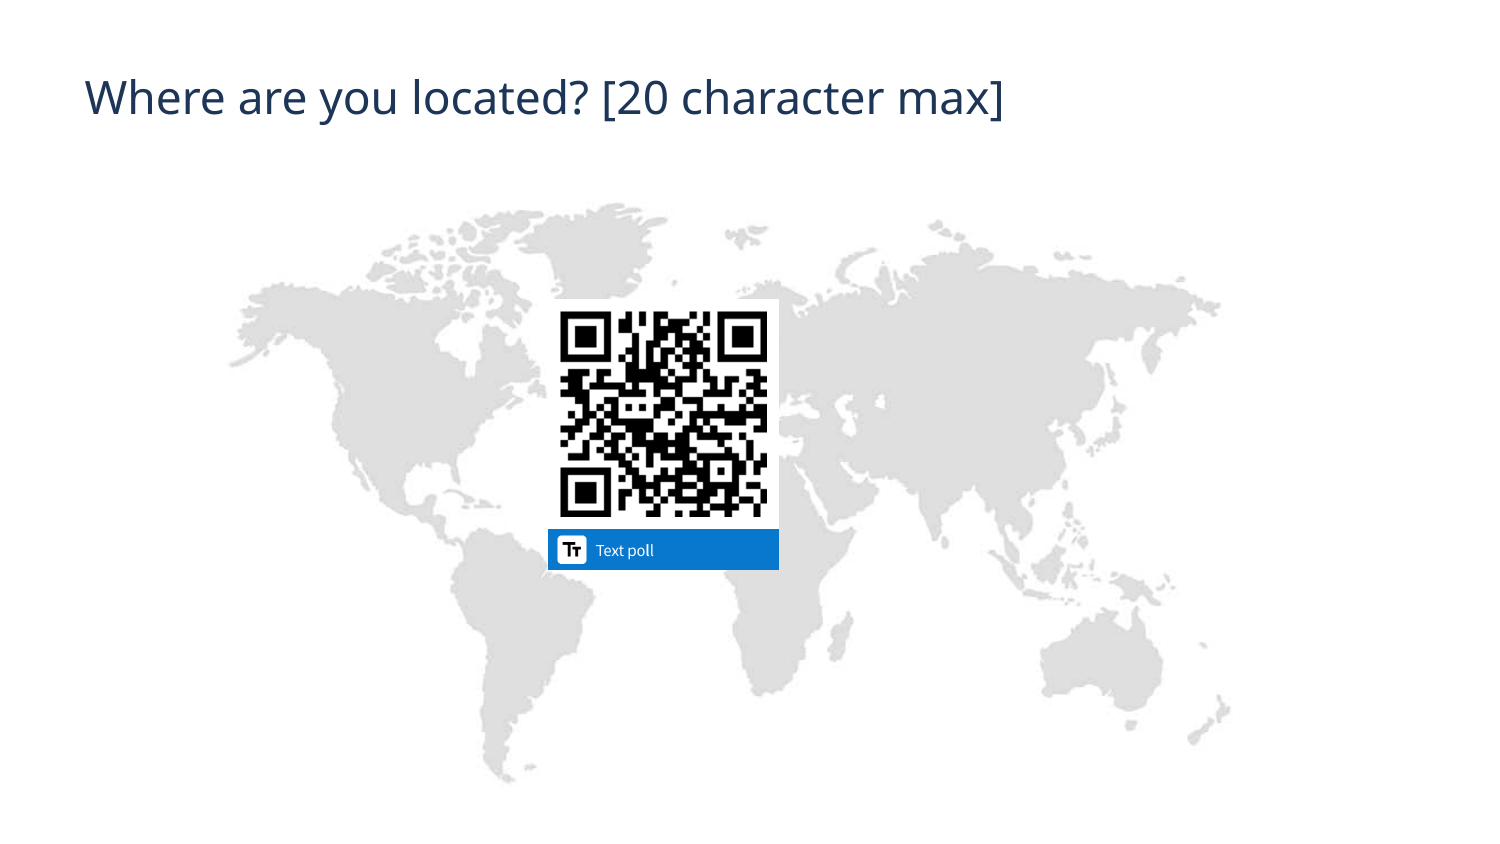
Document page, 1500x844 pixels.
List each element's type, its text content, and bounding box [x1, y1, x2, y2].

picture [133, 74, 1316, 844]
title Where are you located? [20 character max] [78, 0, 1371, 160]
